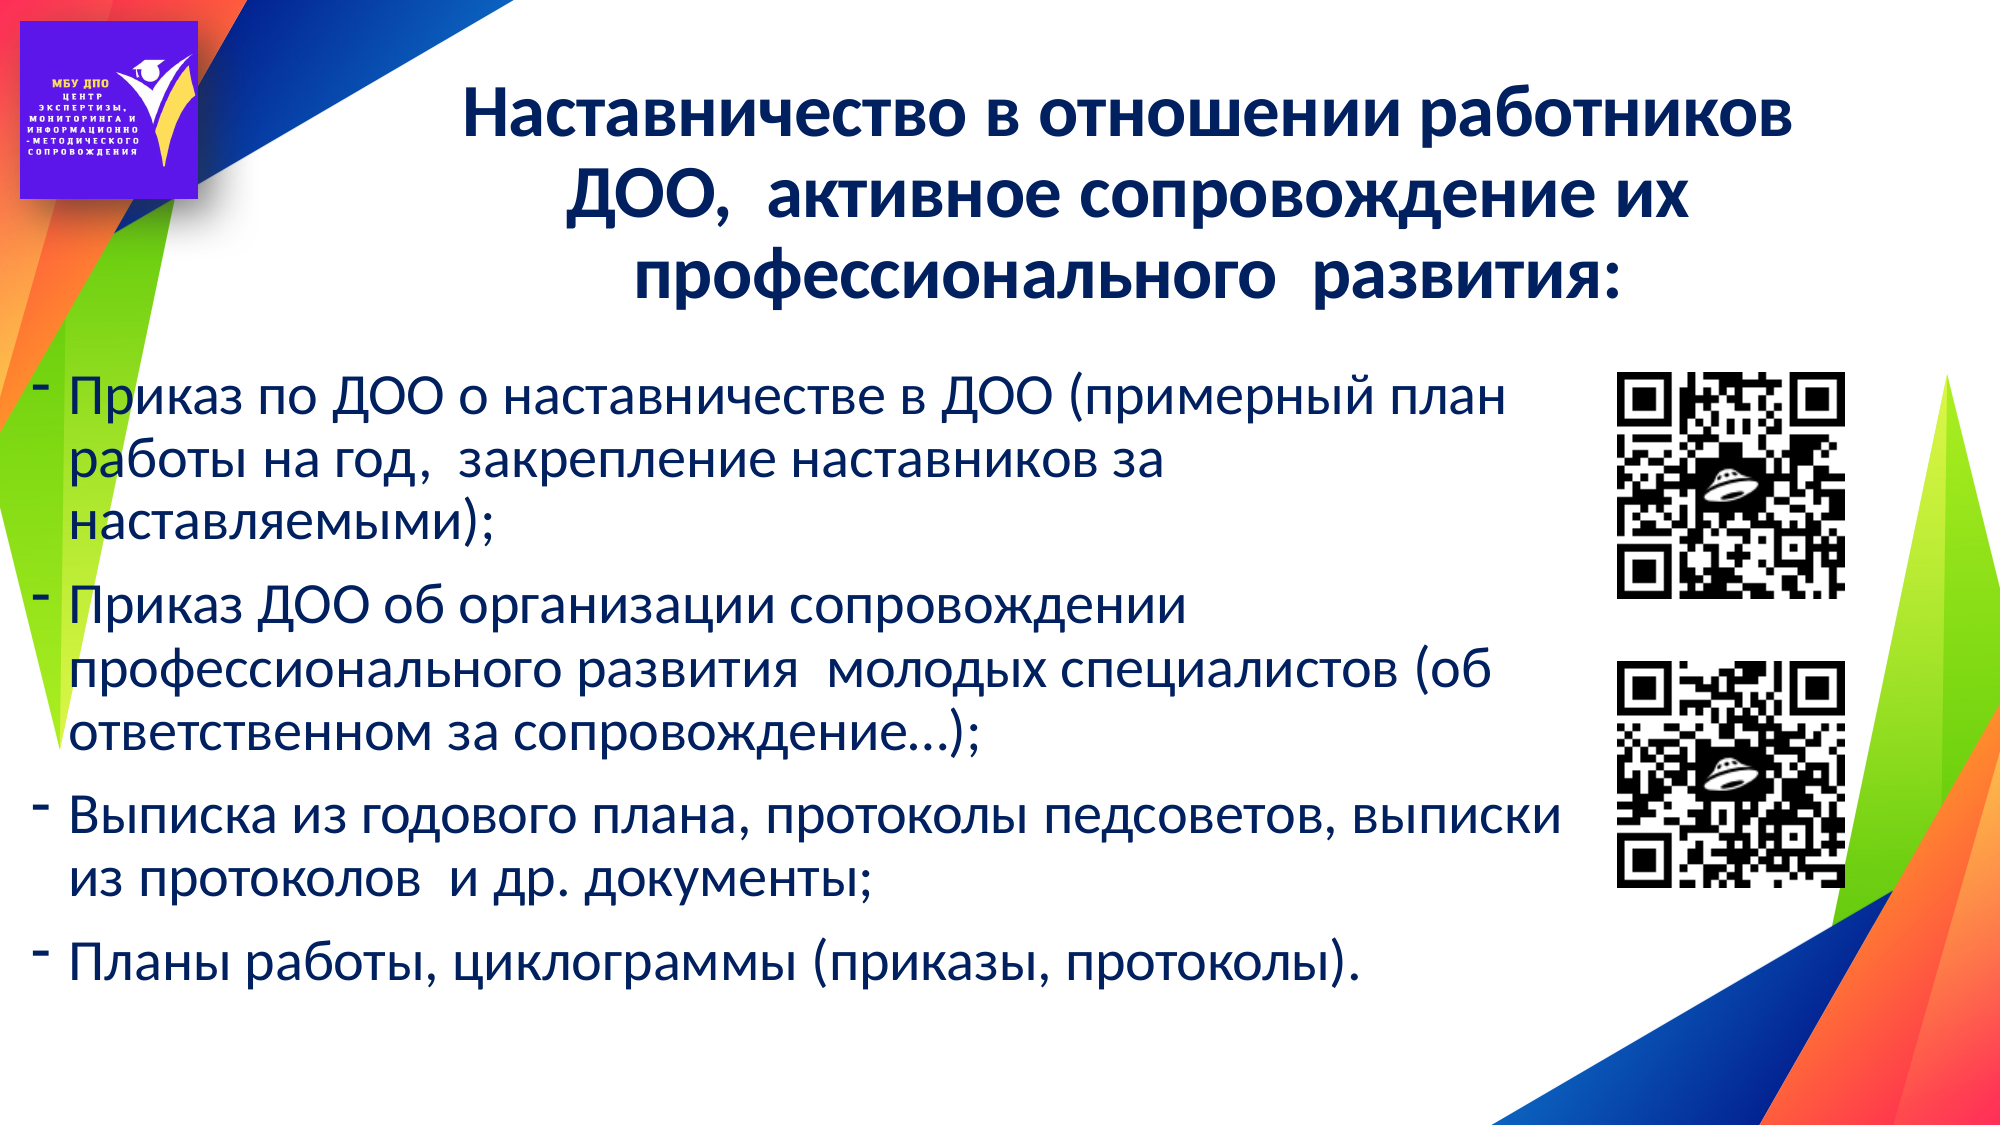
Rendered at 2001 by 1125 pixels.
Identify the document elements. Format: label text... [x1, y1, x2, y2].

picture [0, 0, 2000, 1125]
title Наставничество в отношении работников ДОО, активное сопровождение их профессионального развития: [392, 41, 1863, 314]
text_box Приказ по ДОО о наставничестве в ДОО (примерный план работы на год, закрепление наставников за наставляемыми); Приказ ДОО об организации сопровождении профессионального развития молодых специалистов (об ответственном за сопровождение…); Выписка из годового плана, протоколы педсоветов, выписки из протоколов и др. документы; Планы работы, циклограммы (приказы, протоколы). [28, 353, 1618, 992]
